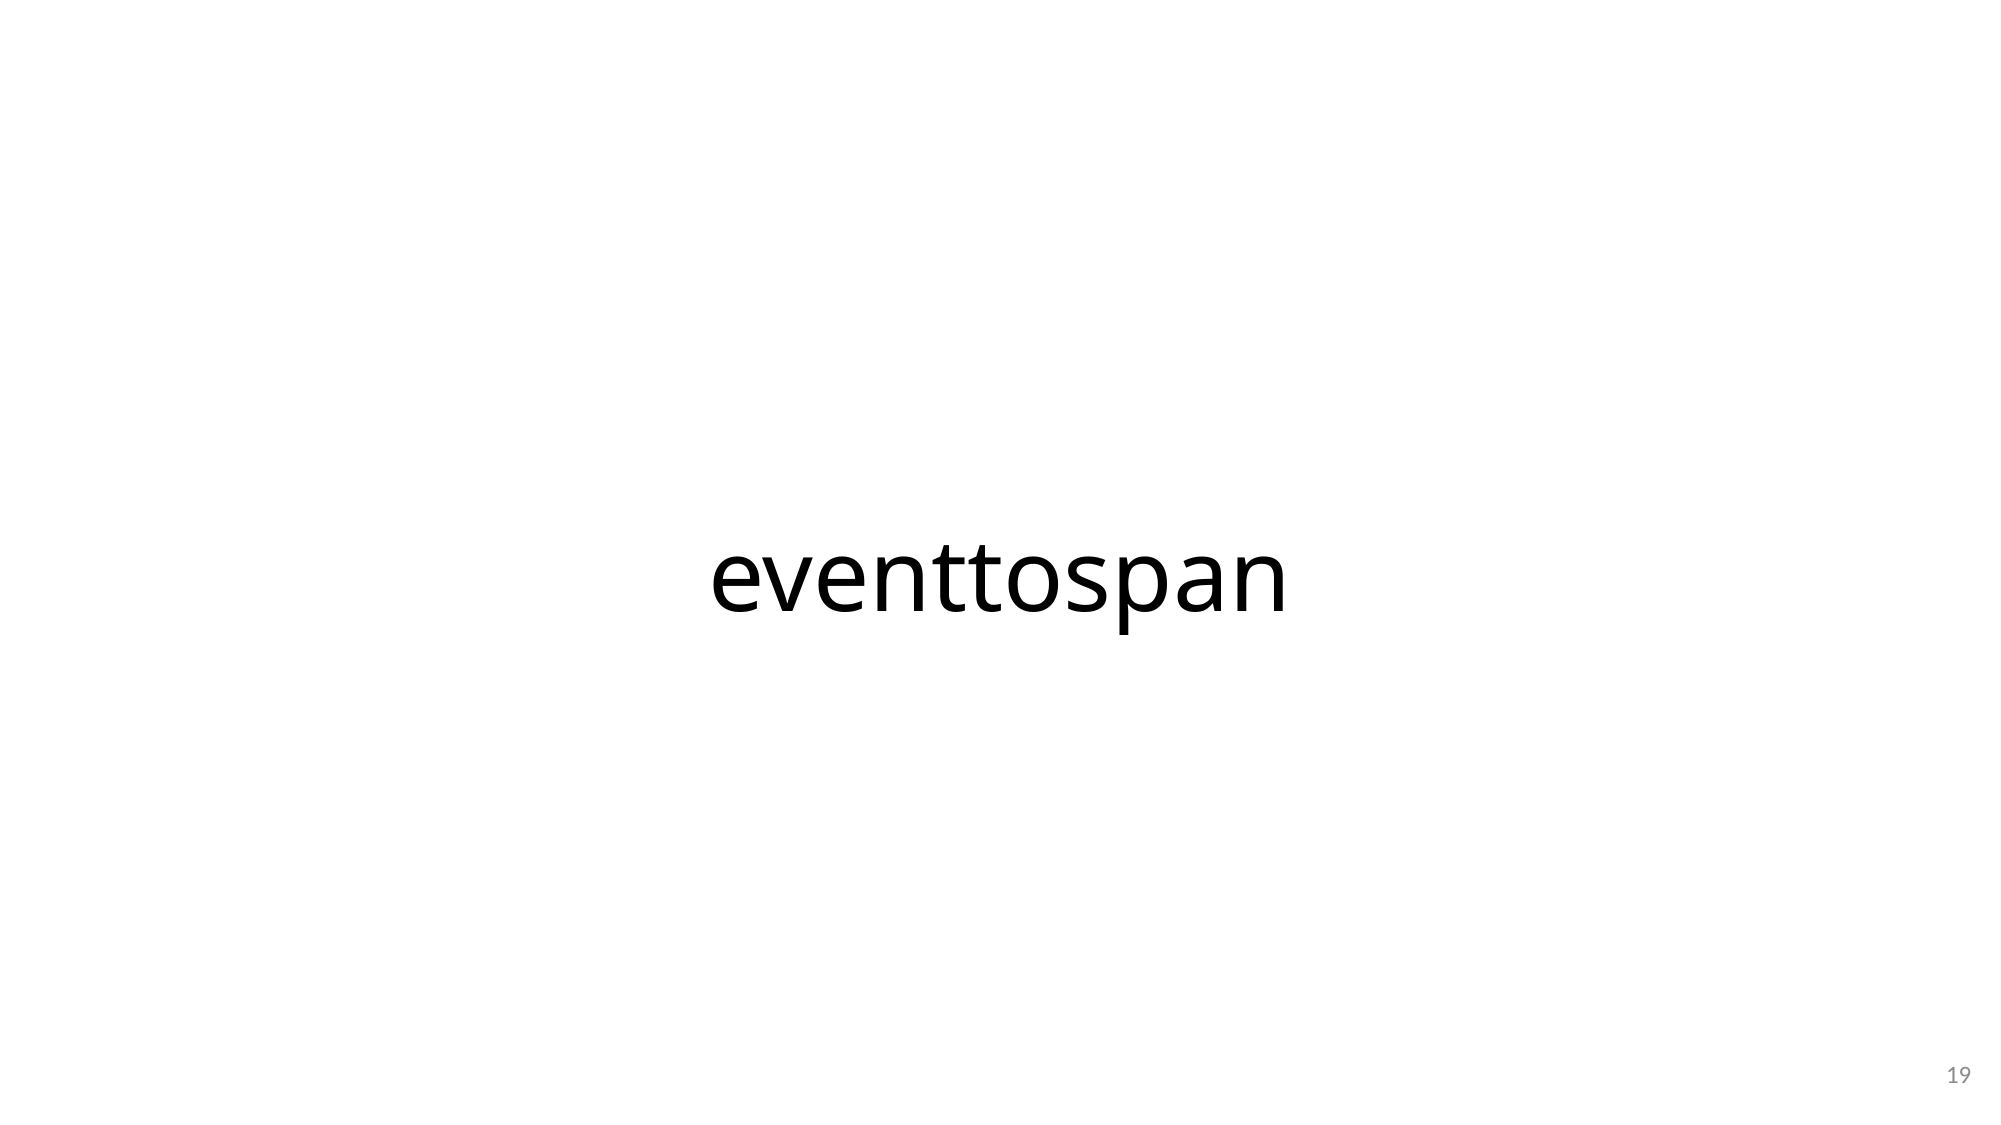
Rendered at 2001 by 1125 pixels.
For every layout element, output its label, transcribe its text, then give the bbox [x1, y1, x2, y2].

slide_number 19 [1871, 1038, 1992, 1125]
title eventtospan [68, 470, 1932, 655]
